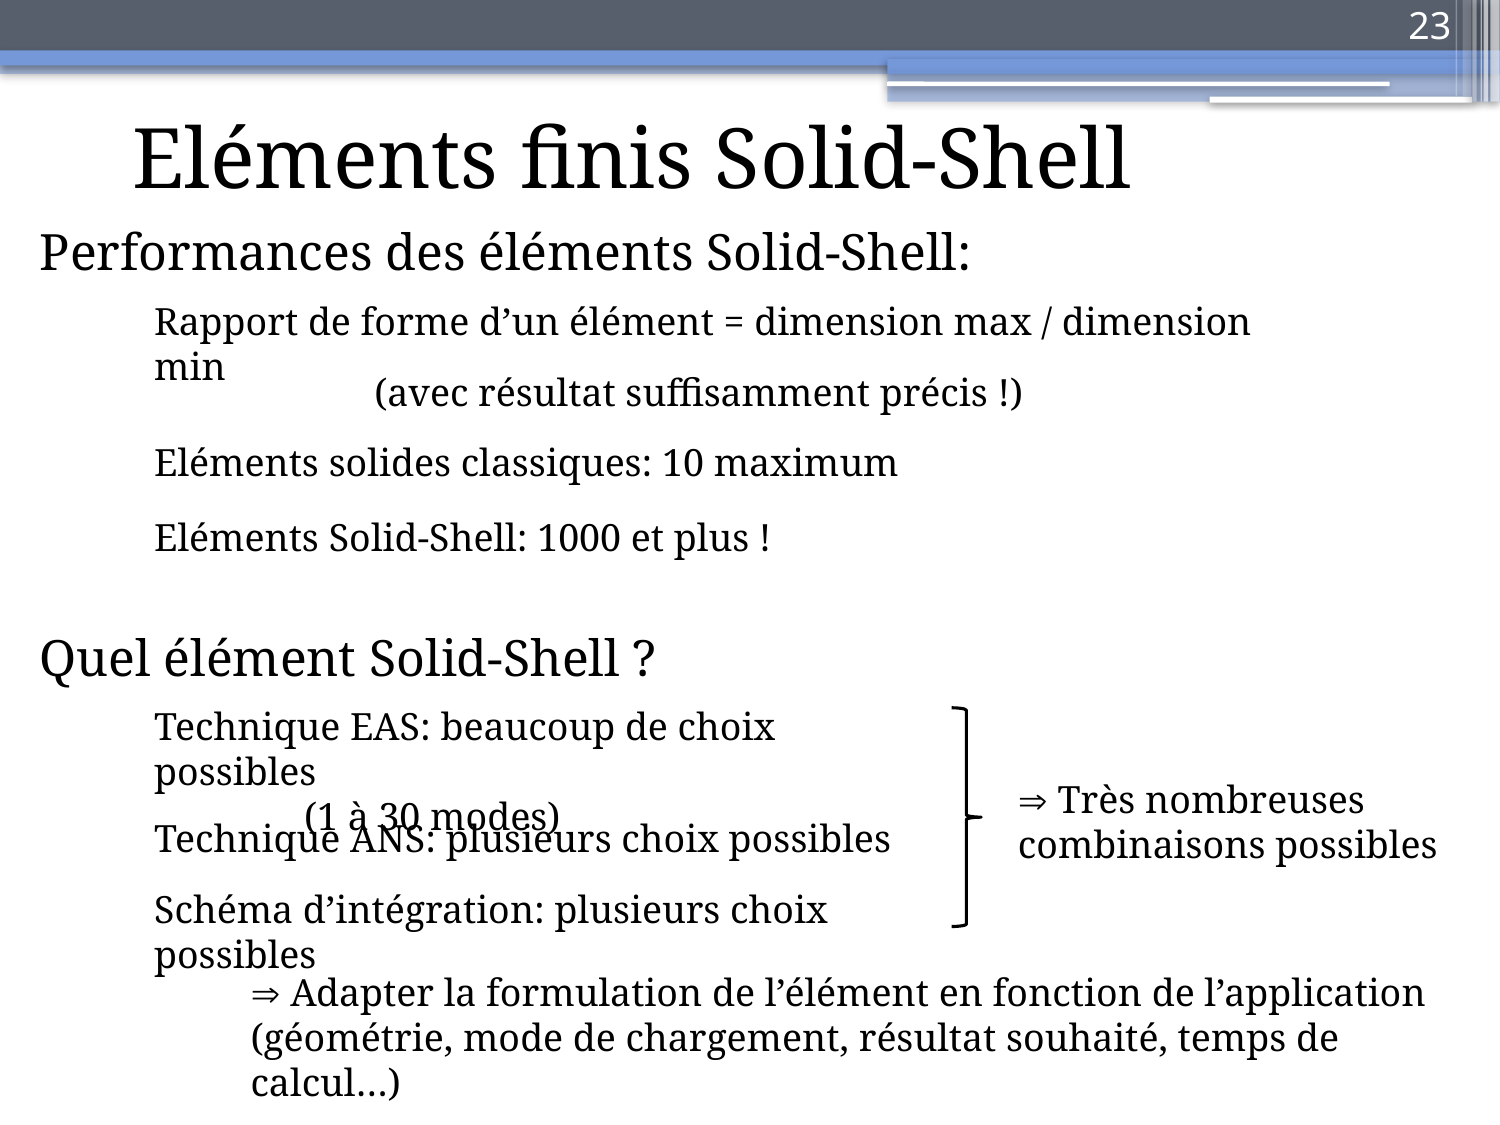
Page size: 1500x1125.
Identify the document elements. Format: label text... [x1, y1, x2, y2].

text_box Eléments Solid-Shell: 1000 et plus ! [139, 506, 819, 575]
text_box  Adapter la formulation de l’élément en fonction de l’application (géométrie, mode de chargement, résultat souhaité, temps de calcul…) [235, 961, 1472, 1104]
text_box Eléments solides classiques: 10 maximum [139, 431, 1294, 500]
text_box Technique ANS: plusieurs choix possibles [139, 808, 947, 877]
text_box (avec résultat suffisamment précis !) [359, 361, 1111, 424]
text_box Rapport de forme d’un élément = dimension max / dimension min [139, 290, 1294, 360]
text_box [951, 707, 983, 928]
text_box Schéma d’intégration: plusieurs choix possibles [139, 878, 997, 947]
slide_number 23 [1341, 0, 1466, 61]
text_box Quel élément Solid-Shell ? [25, 619, 683, 715]
text_box Technique EAS: beaucoup de choix possibles (1 à 30 modes) [139, 695, 947, 764]
text_box  Très nombreuses combinaisons possibles [1003, 769, 1463, 911]
text_box Performances des éléments Solid-Shell: [25, 212, 1442, 308]
text_box Eléments finis Solid-Shell [117, 97, 1318, 212]
